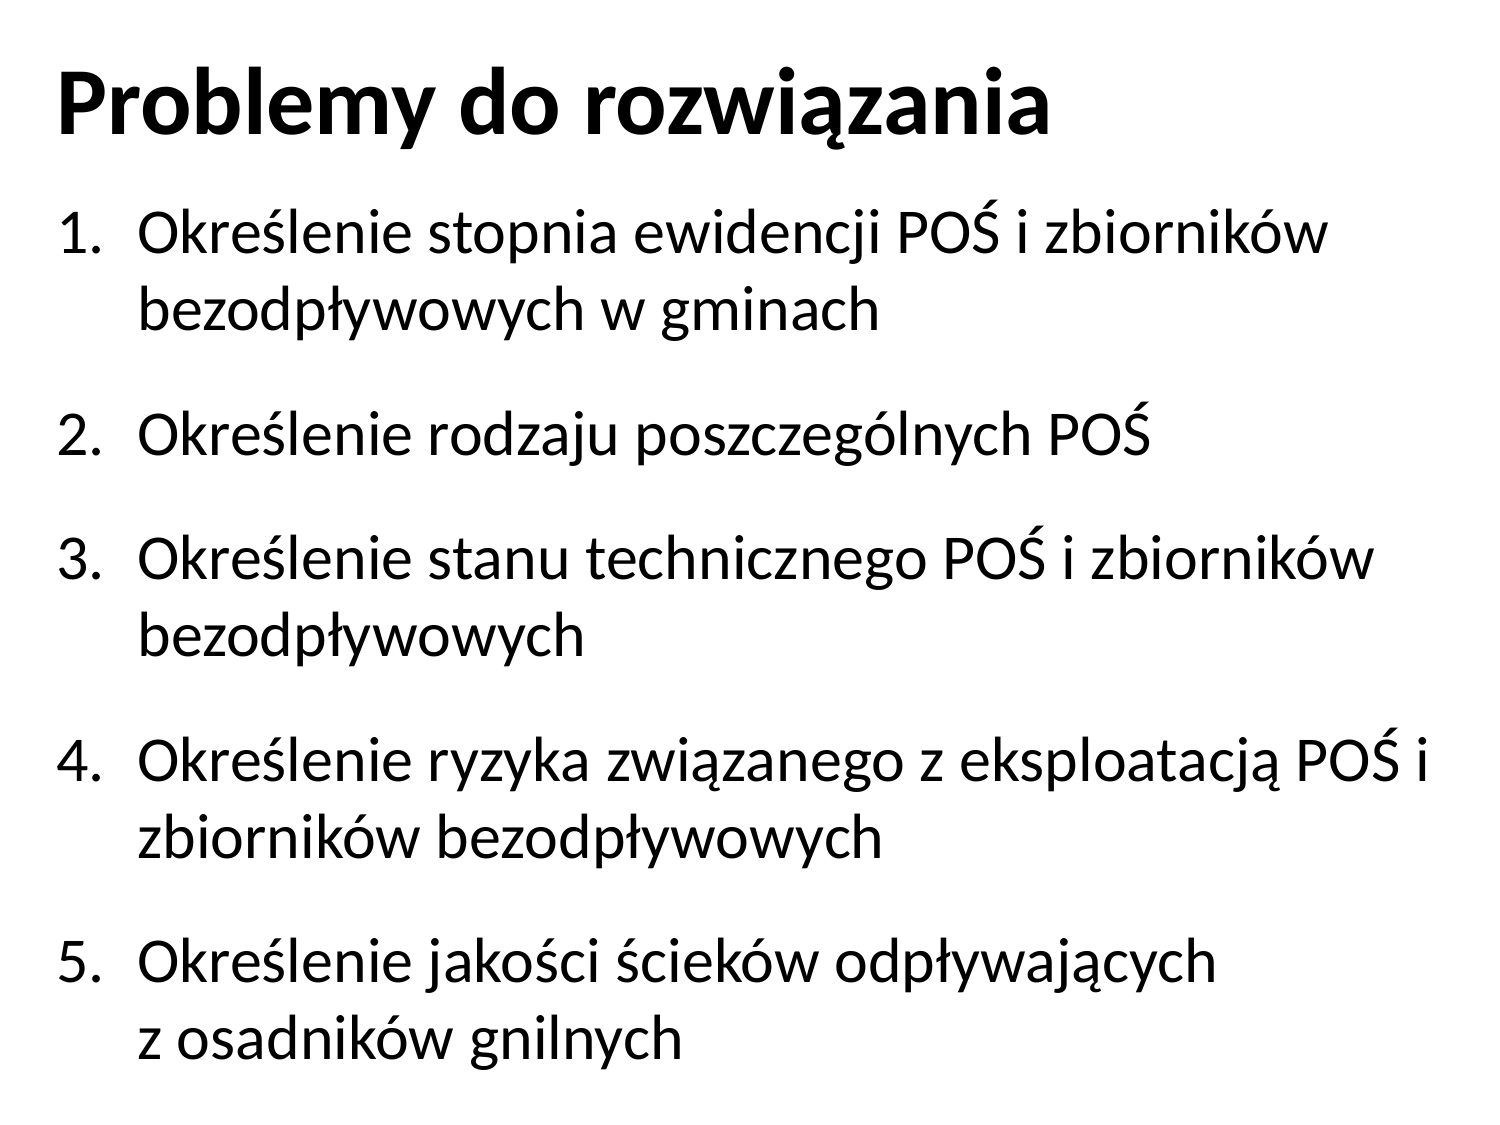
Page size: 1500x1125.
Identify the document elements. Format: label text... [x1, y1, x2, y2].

list Problemy do rozwiązania Określenie stopnia ewidencji POŚ i zbiorników bezodpływowych w gminach Określenie rodzaju poszczególnych POŚ Określenie stanu technicznego POŚ i zbiorników bezodpływowych Określenie ryzyka związanego z eksploatacją POŚ i zbiorników bezodpływowych Określenie jakości ścieków odpływających z osadników gnilnych [41, 30, 1459, 1083]
